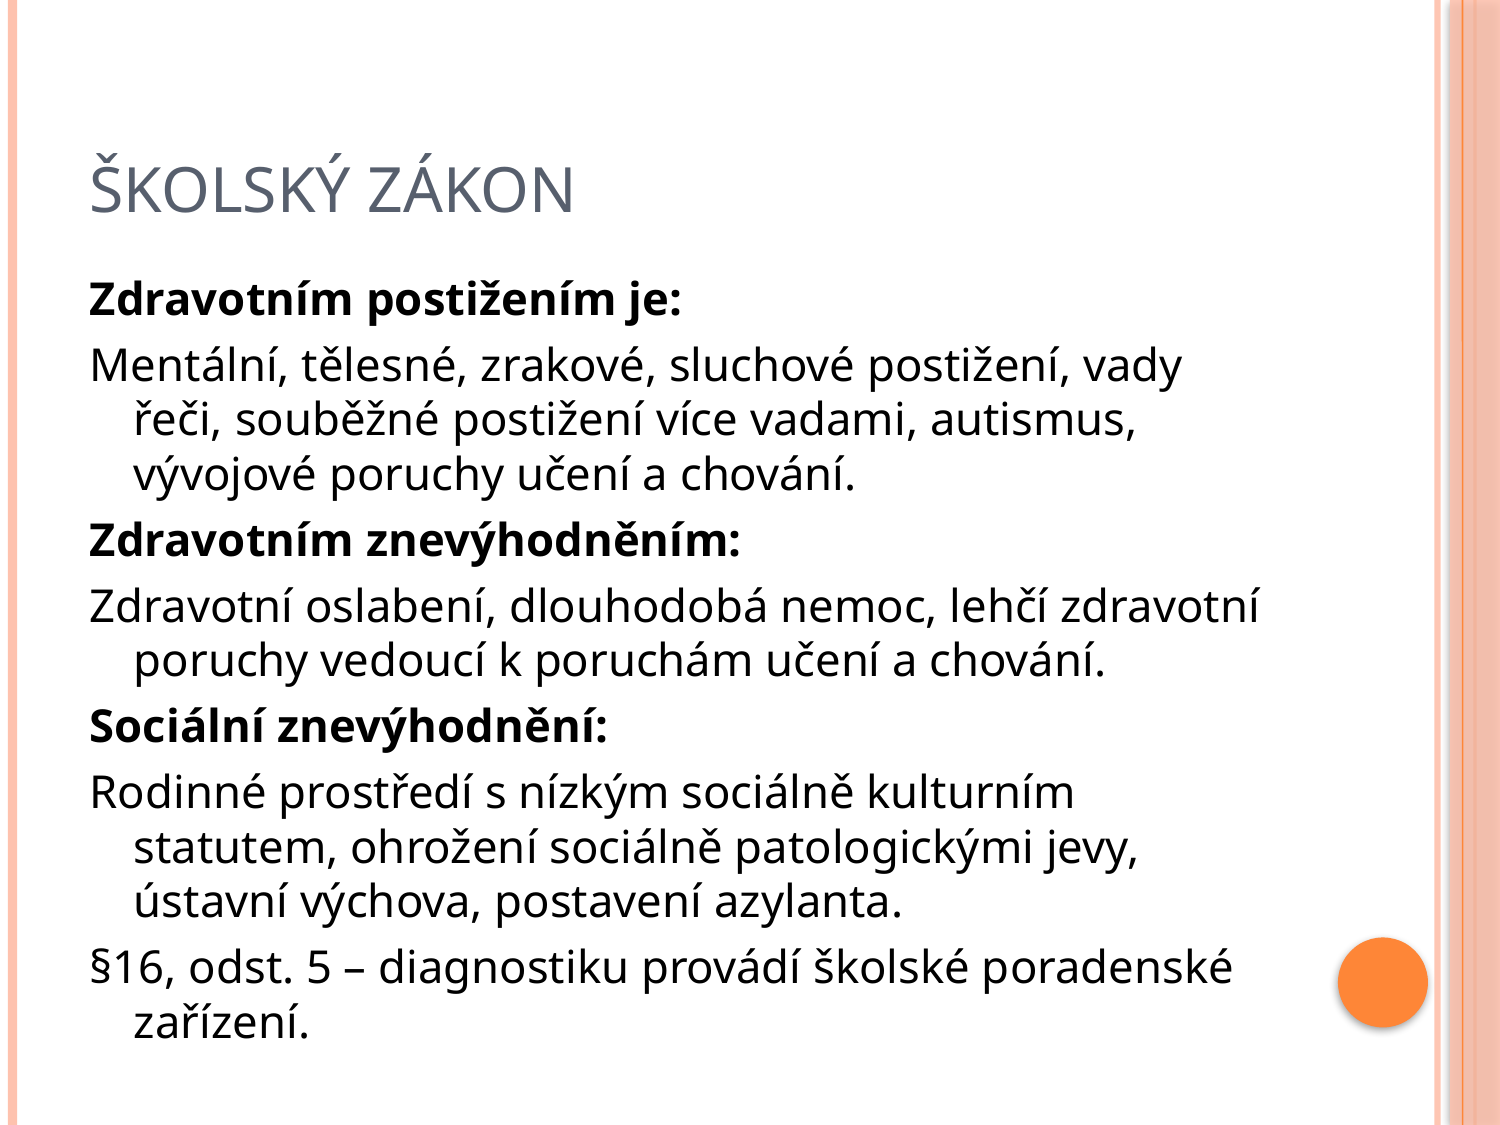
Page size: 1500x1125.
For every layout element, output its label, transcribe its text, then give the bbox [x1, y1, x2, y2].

list Zdravotním postižením je: Mentální, tělesné, zrakové, sluchové postižení, vady řeči, souběžné postižení více vadami, autismus, vývojové poruchy učení a chování. Zdravotním znevýhodněním: Zdravotní oslabení, dlouhodobá nemoc, lehčí zdravotní poruchy vedoucí k poruchám učení a chování. Sociální znevýhodnění: Rodinné prostředí s nízkým sociálně kulturním statutem, ohrožení sociálně patologickými jevy, ústavní výchova, postavení azylanta. §16, odst. 5 – diagnostiku provádí školské poradenské zařízení. [75, 262, 1300, 1062]
title Školský zákon [75, 45, 1300, 233]
